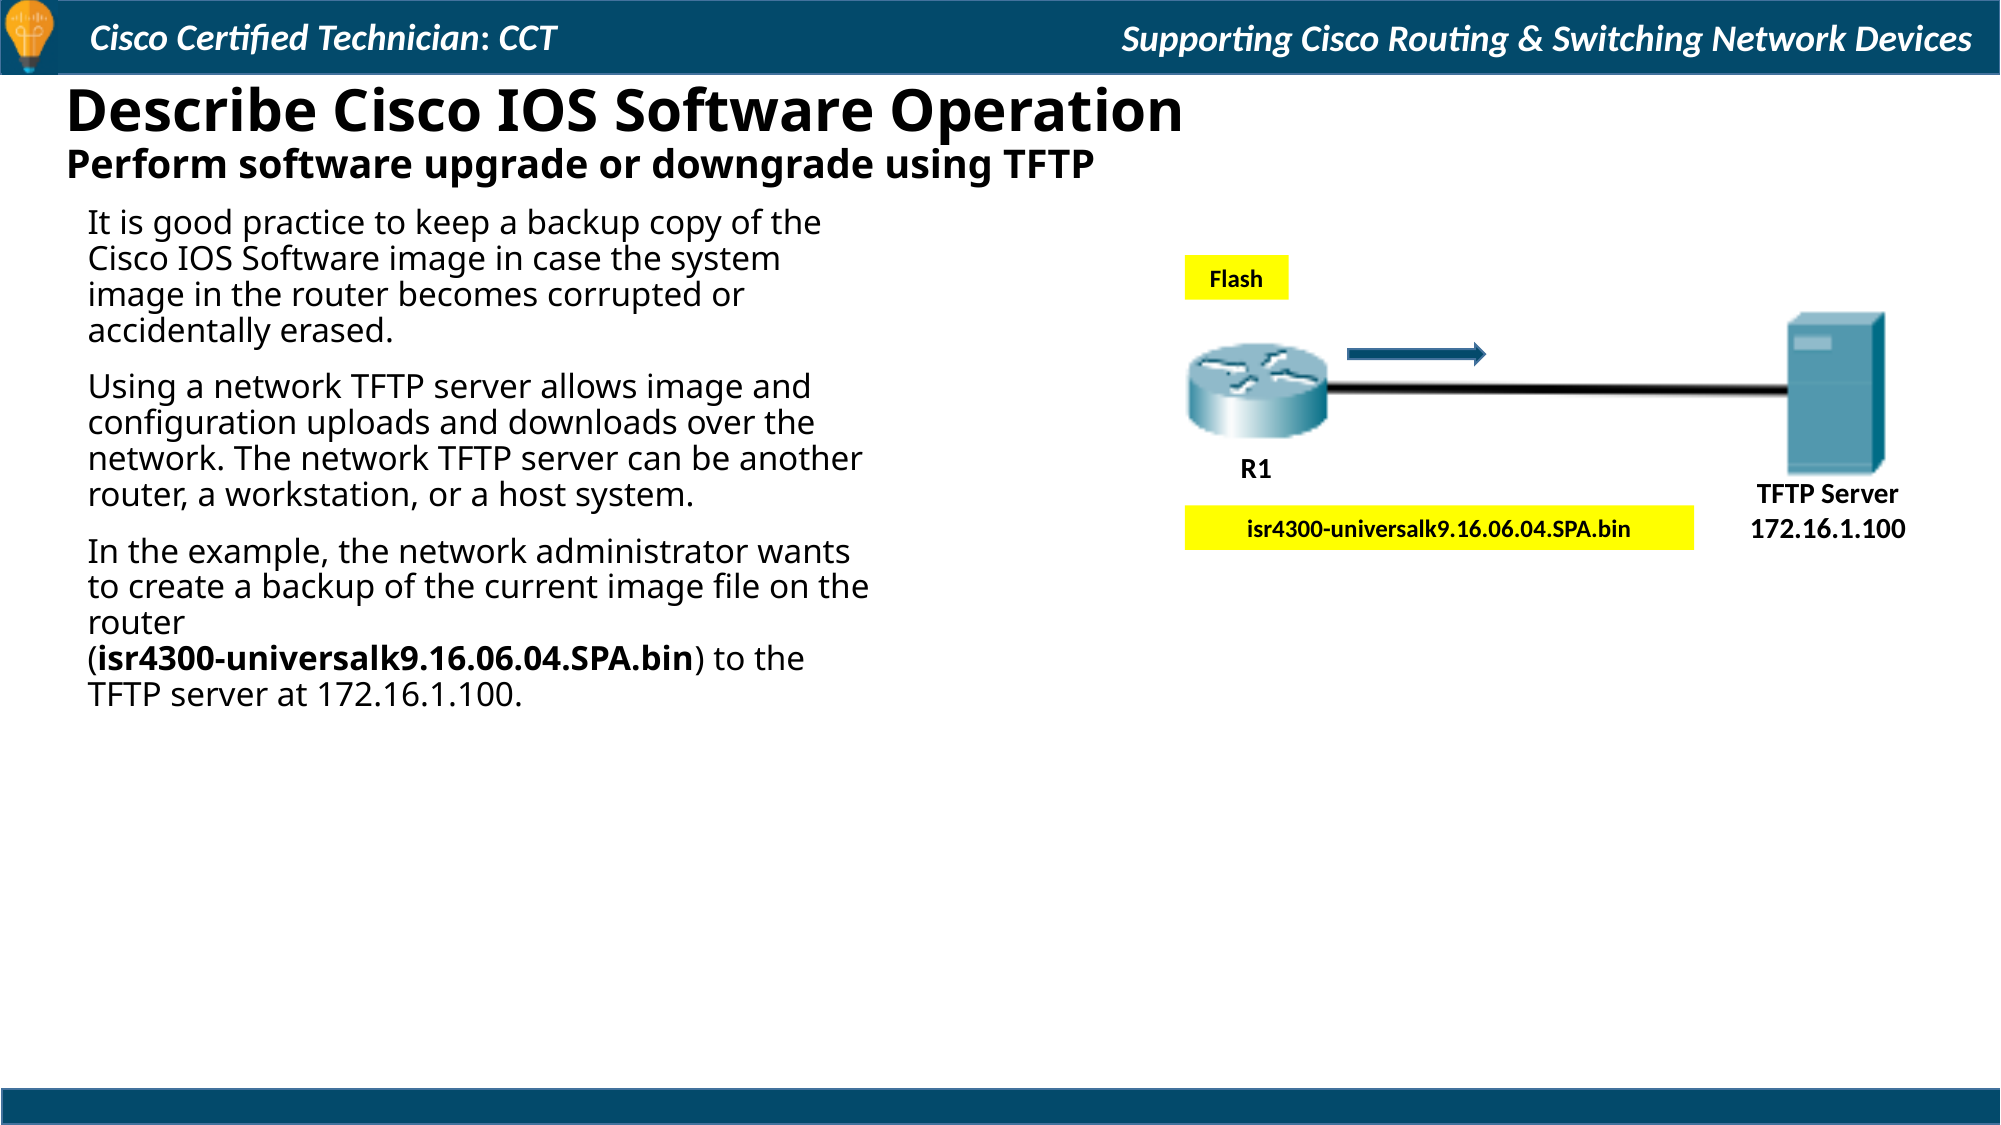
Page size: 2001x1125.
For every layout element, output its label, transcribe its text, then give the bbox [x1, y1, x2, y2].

text_box [1, 1088, 2000, 1125]
list It is good practice to keep a backup copy of the Cisco IOS Software image in case the system image in the router becomes corrupted or accidentally erased. Using a network TFTP server allows image and configuration uploads and downloads over the network. The network TFTP server can be another router, a workstation, or a host system. In the example, the network administrator wants to create a backup of the current image file on the router (isr4300-universalk9.16.06.04.SPA.bin) to the TFTP server at 172.16.1.100. [72, 198, 899, 1056]
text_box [0, 0, 2000, 75]
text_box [1181, 254, 1952, 572]
text_box Describe Cisco IOS Software Operation Perform software upgrade or downgrade using TFTP [50, 75, 1955, 198]
